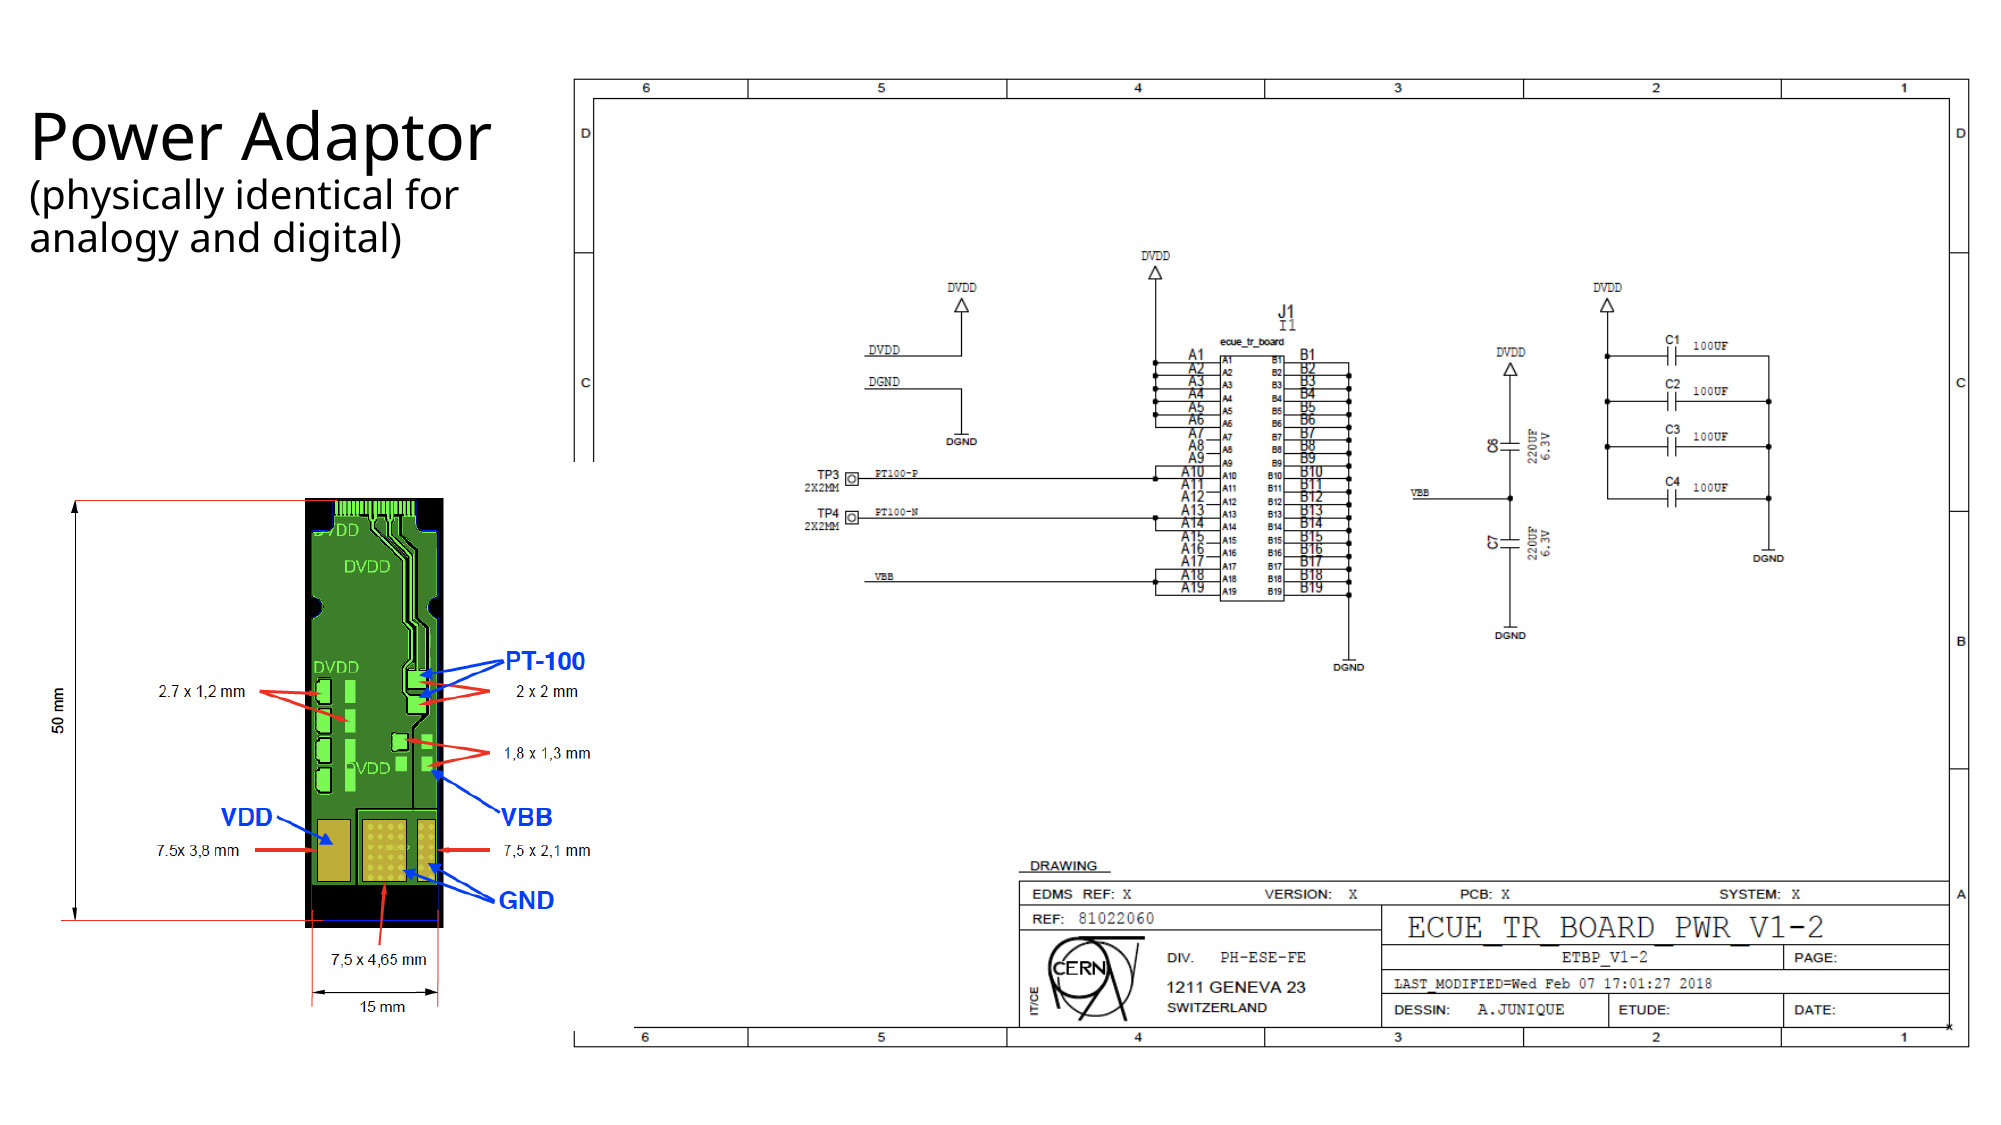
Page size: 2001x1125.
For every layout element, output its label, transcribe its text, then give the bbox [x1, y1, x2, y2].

picture [0, 47, 2000, 1078]
title Power Adaptor (physically identical for analogy and digital) [14, 73, 542, 291]
